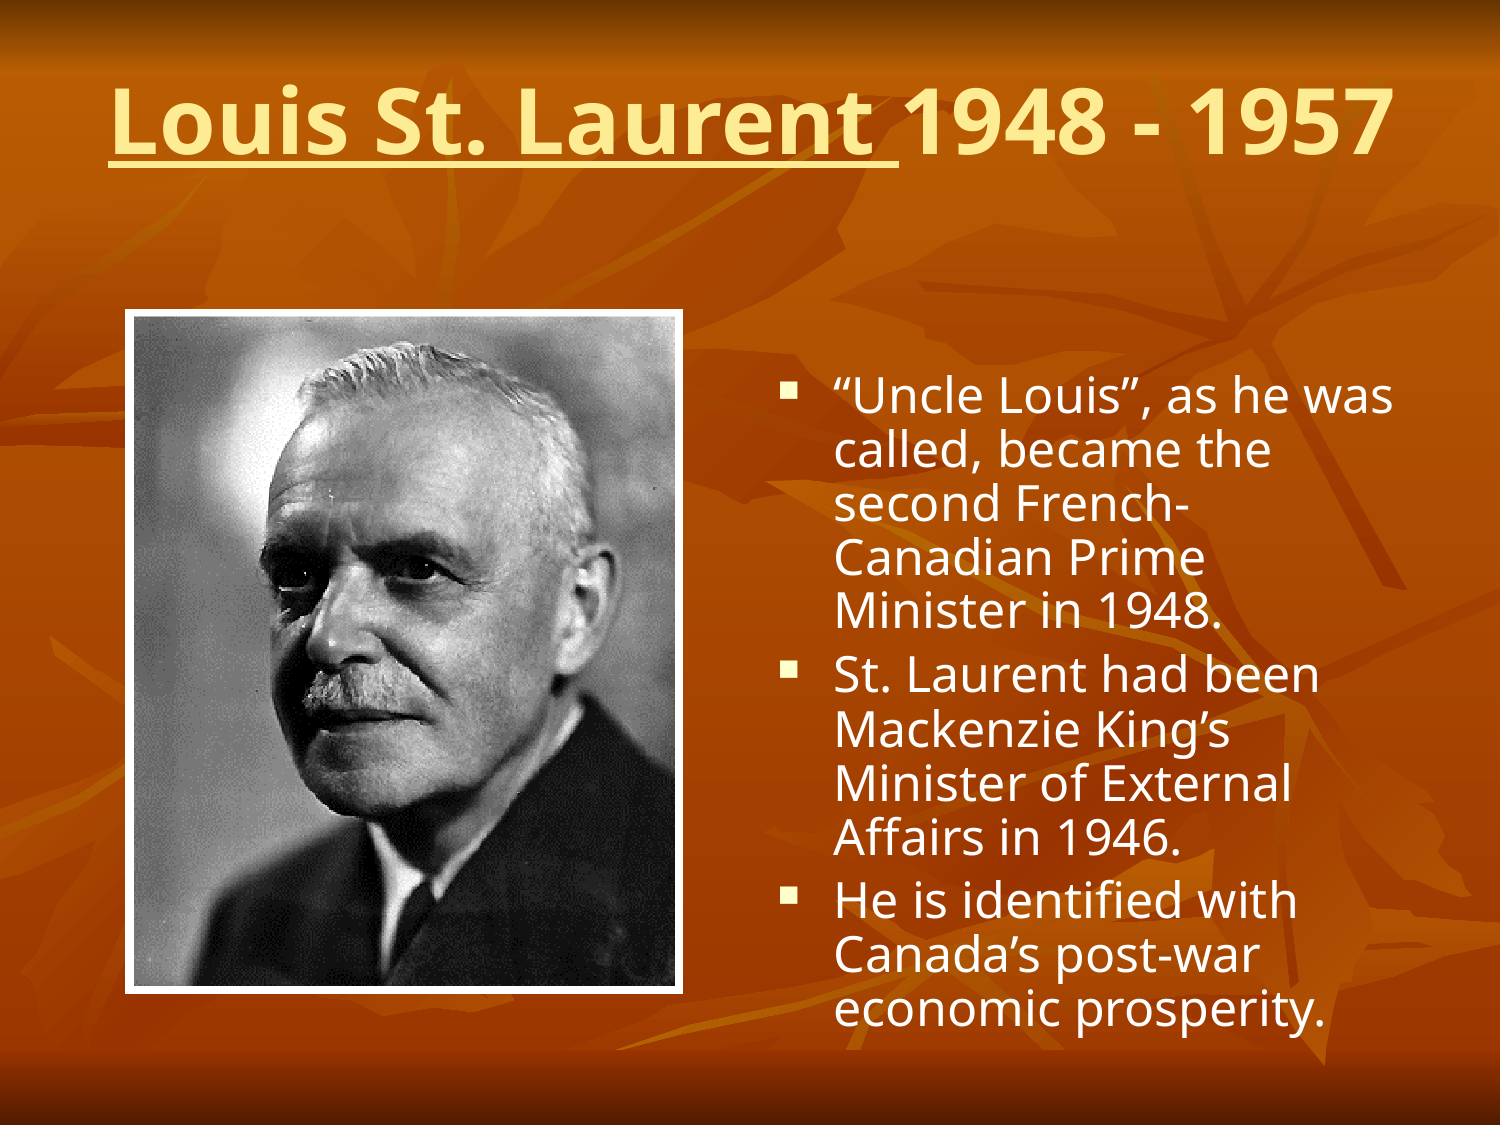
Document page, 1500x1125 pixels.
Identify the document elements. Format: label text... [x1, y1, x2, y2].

list “Uncle Louis”, as he was called, became the second French-Canadian Prime Minister in 1948. St. Laurent had been Mackenzie King’s Minister of External Affairs in 1946. He is identified with Canada’s post-war economic prosperity. [762, 362, 1422, 1048]
title Louis St. Laurent 1948 - 1957 [66, 37, 1438, 213]
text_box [125, 309, 683, 994]
